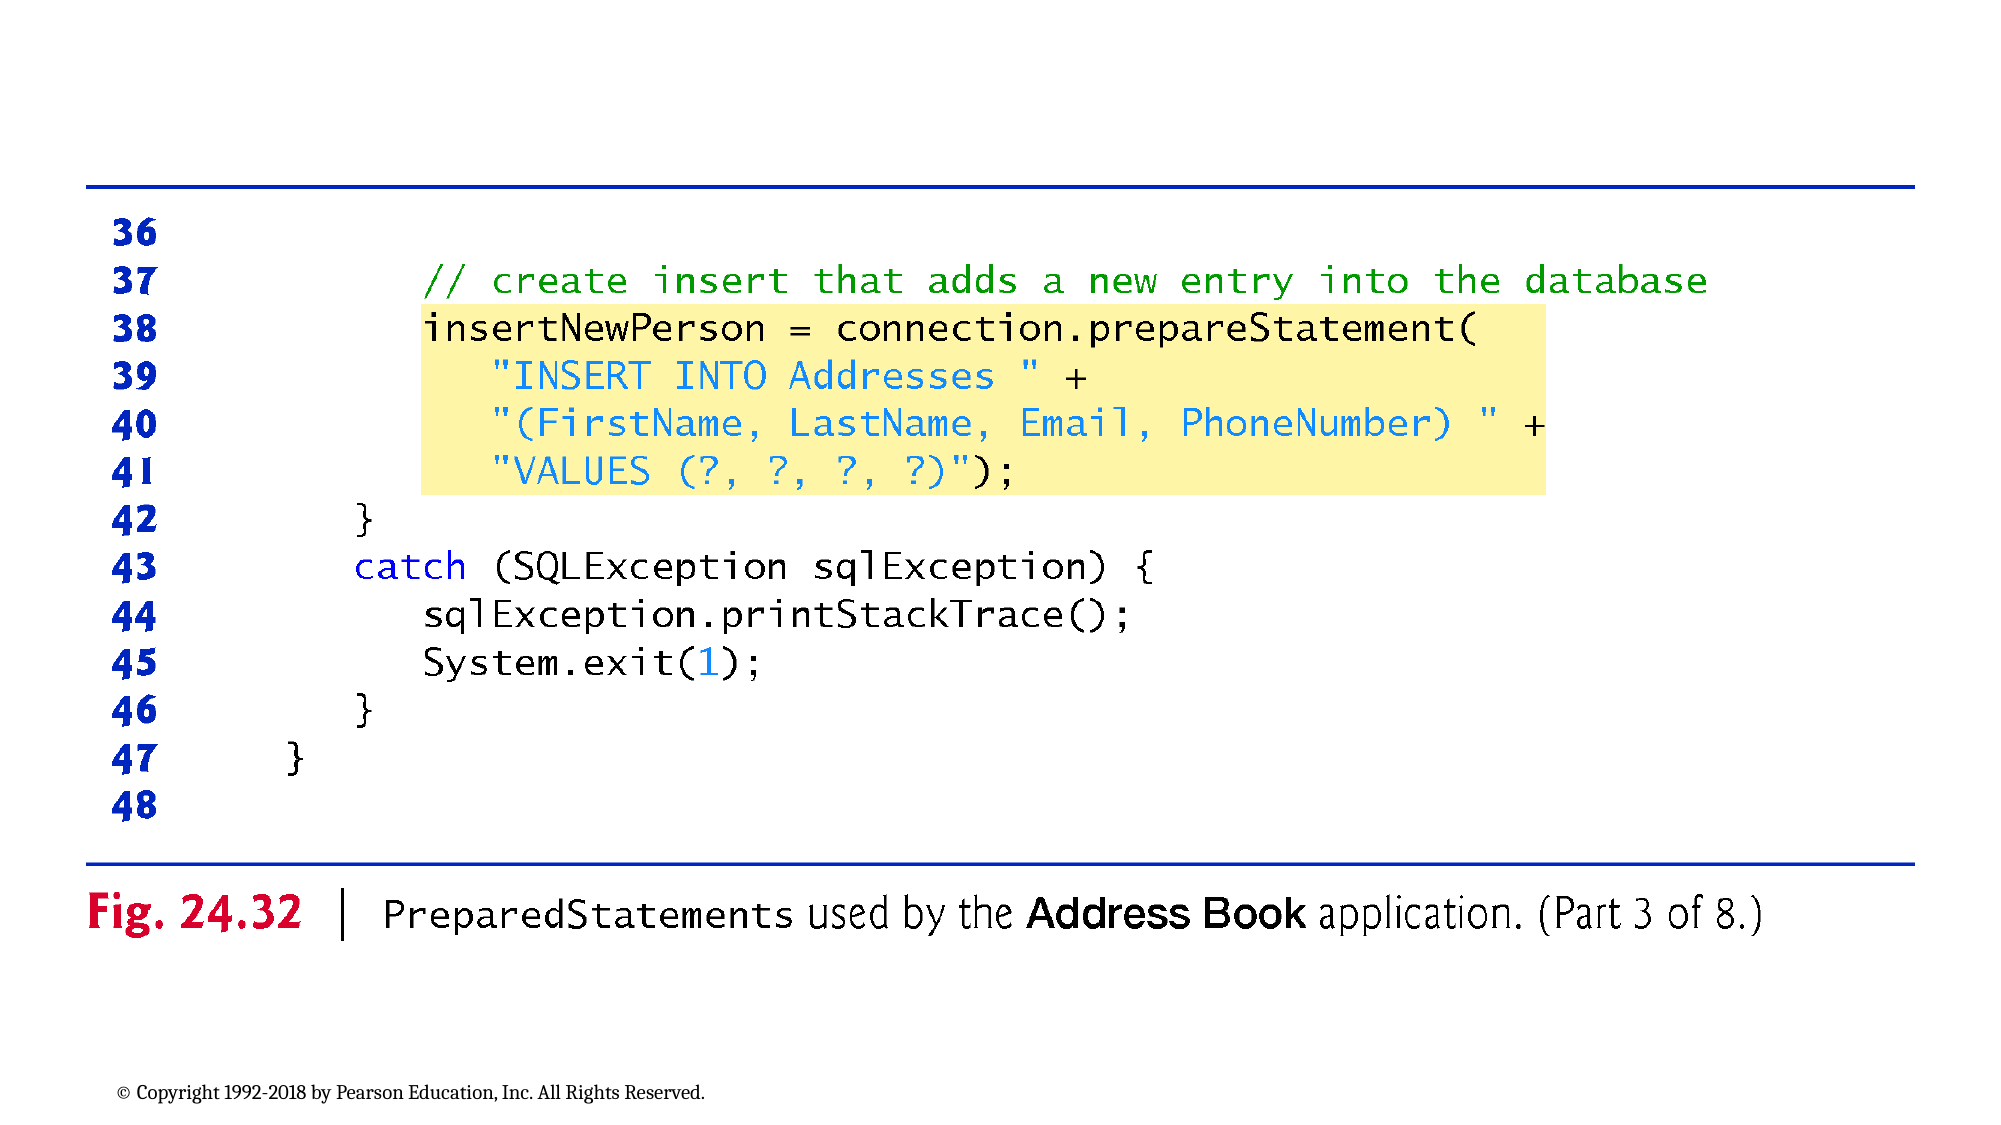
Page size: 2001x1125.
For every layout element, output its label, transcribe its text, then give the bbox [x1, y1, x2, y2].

footer © Copyright 1992-2018 by Pearson Education, Inc. All Rights Reserved. [99, 1051, 1473, 1112]
picture [0, 99, 2000, 1026]
